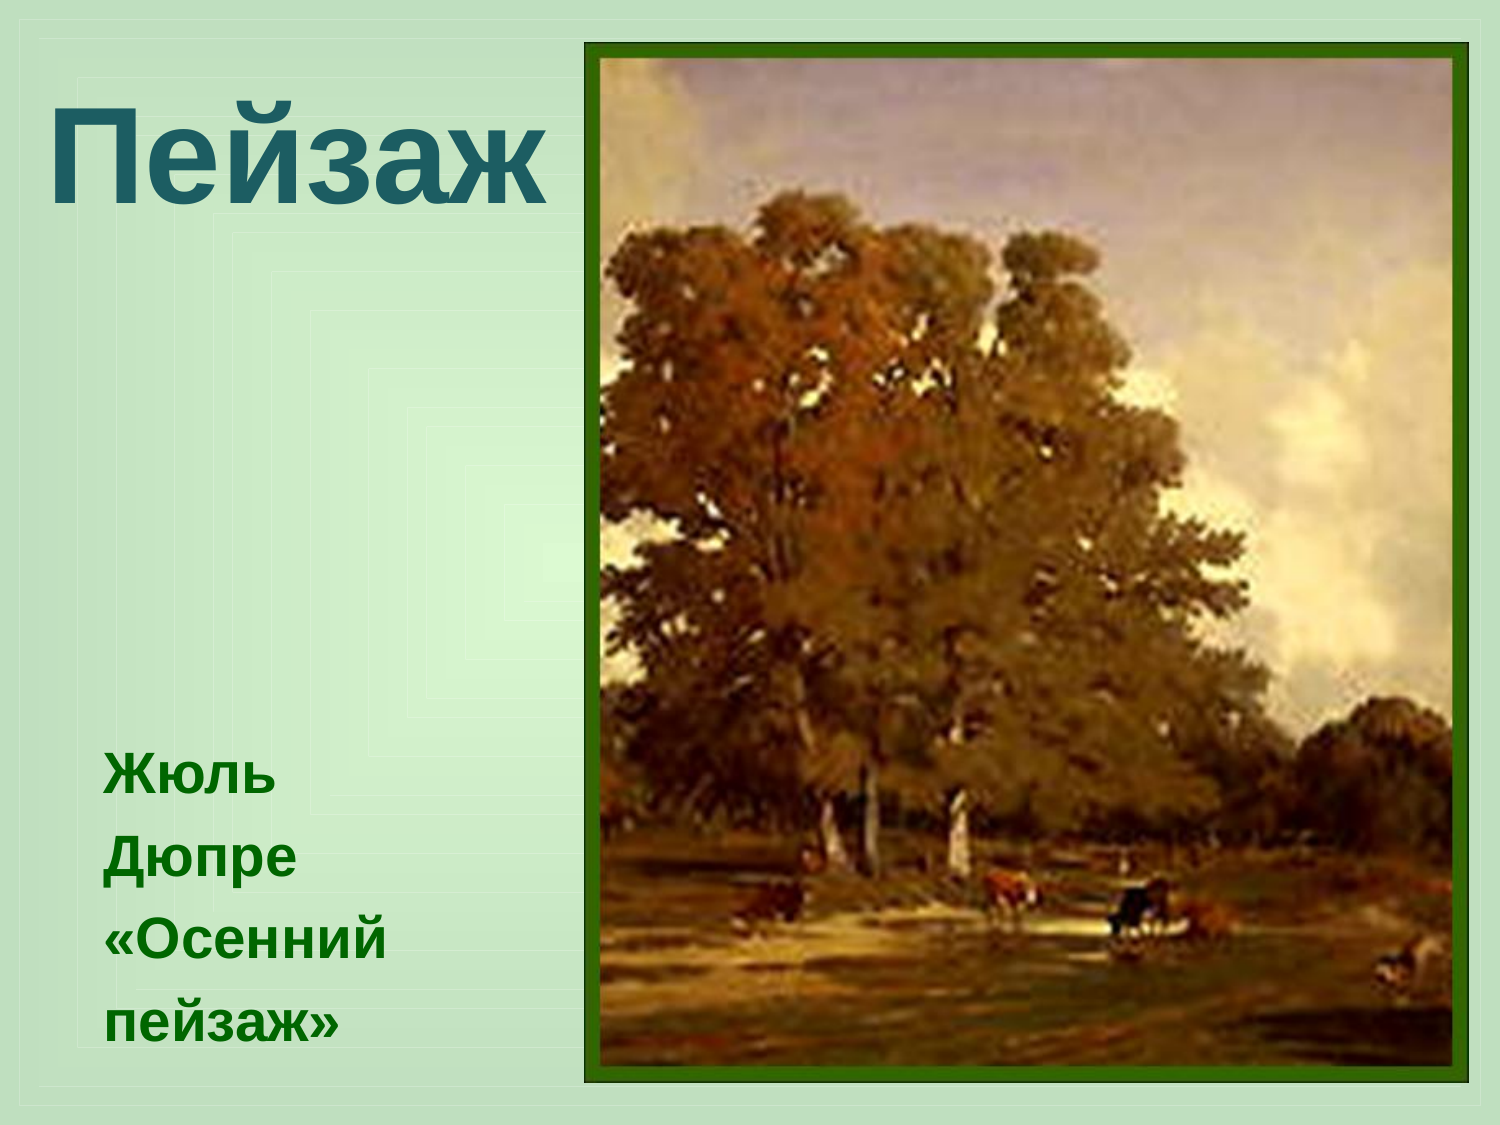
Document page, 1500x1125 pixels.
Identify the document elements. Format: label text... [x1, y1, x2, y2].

text_box Жюль Дюпре «Осенний пейзаж» [88, 727, 479, 1060]
picture [584, 42, 1470, 1083]
title Пейзаж [0, 54, 579, 243]
